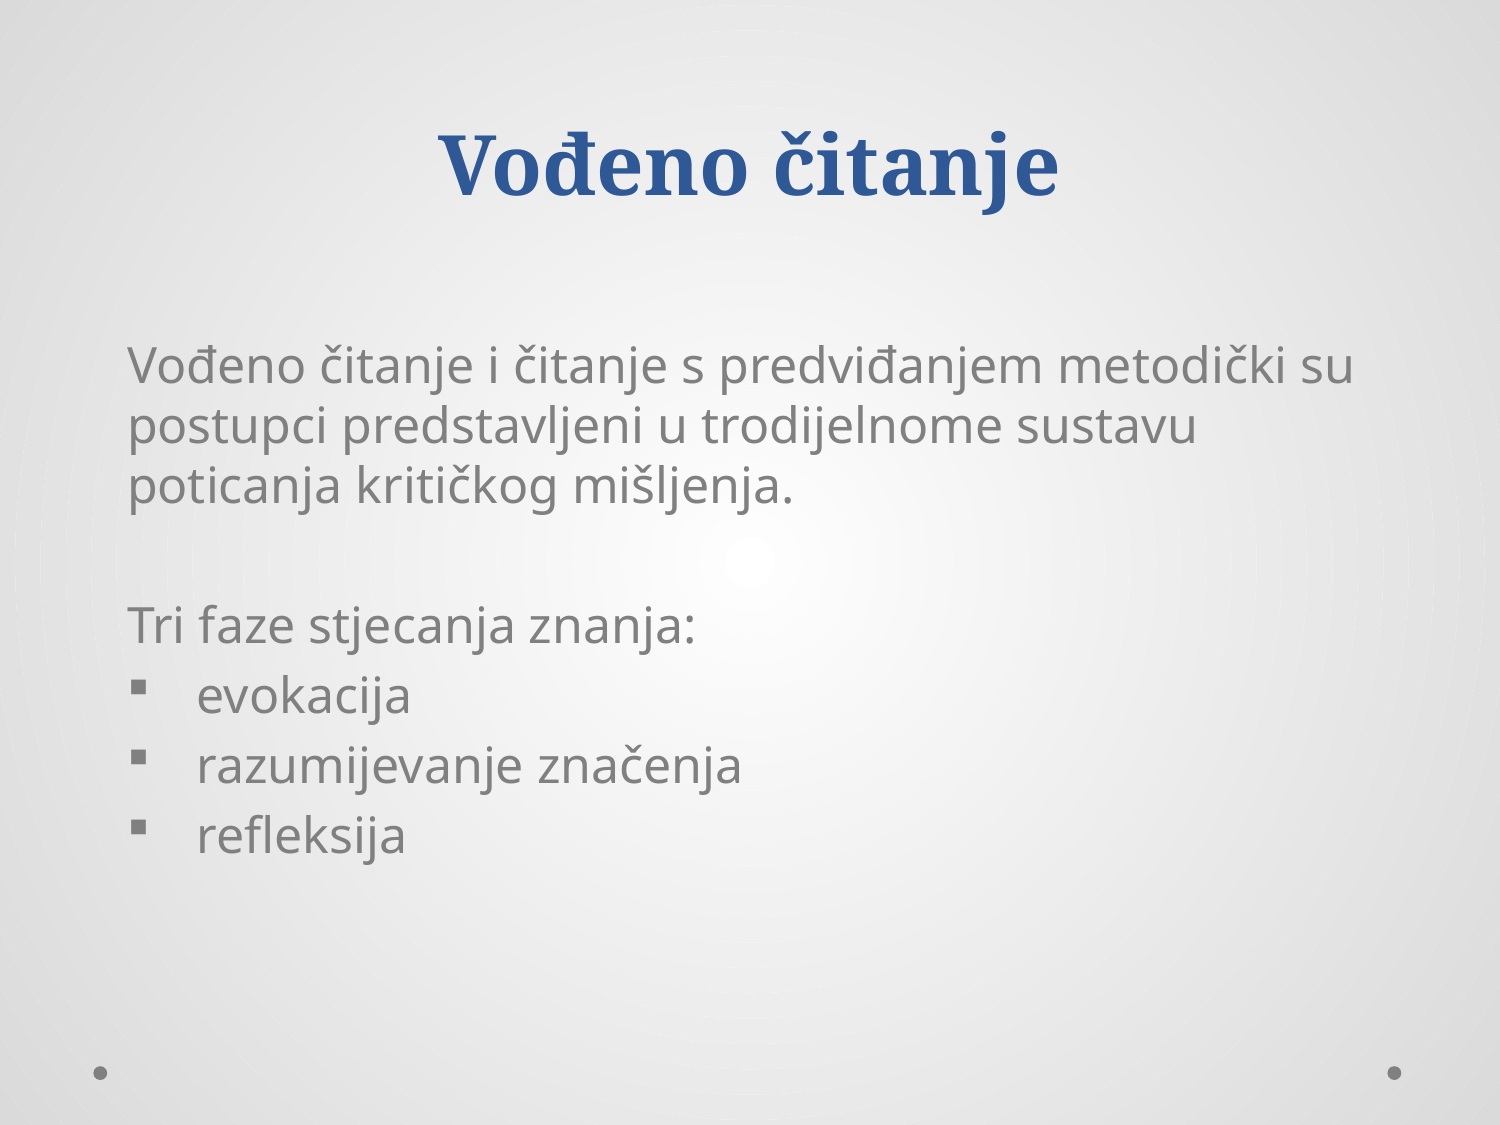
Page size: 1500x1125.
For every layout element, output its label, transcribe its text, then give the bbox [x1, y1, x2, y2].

list Vođeno čitanje i čitanje s predviđanjem metodički su postupci predstavljeni u trodijelnome sustavu poticanja kritičkog mišljenja. Tri faze stjecanja znanja: evokacija razumijevanje značenja refleksija [112, 326, 1425, 1005]
title Vođeno čitanje [75, 0, 1425, 220]
